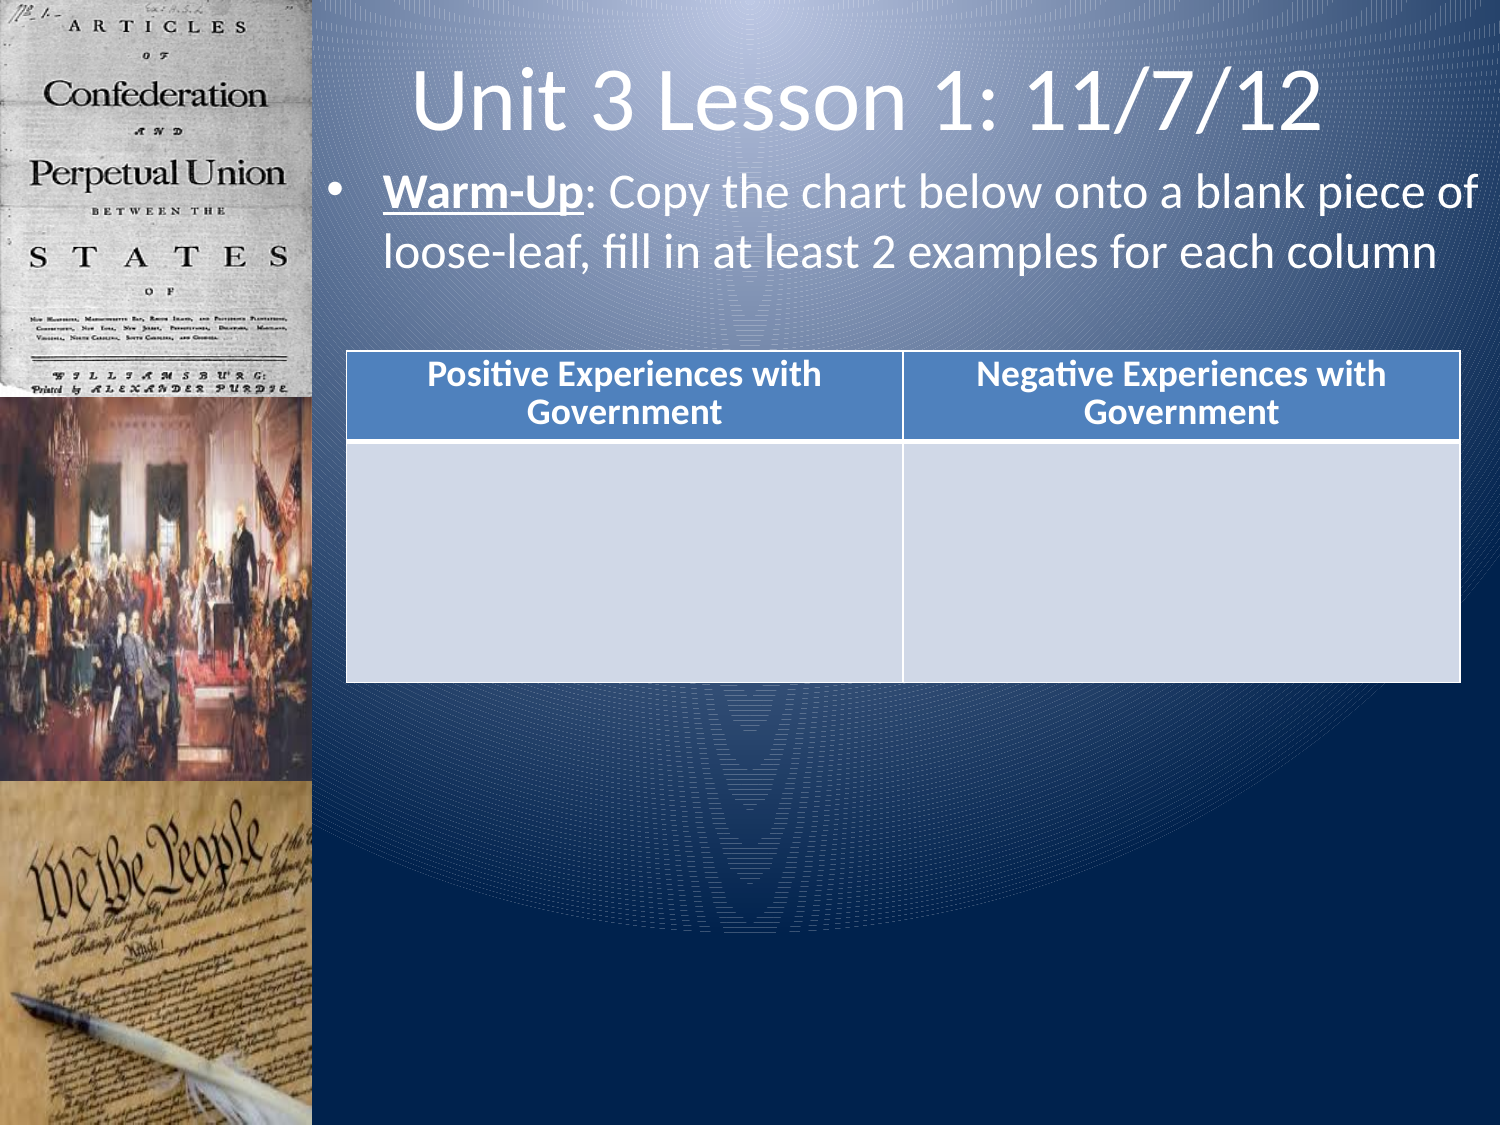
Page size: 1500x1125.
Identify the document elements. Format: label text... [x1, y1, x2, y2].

table_cell [904, 444, 1459, 682]
table_header Positive Experiences with Government [347, 352, 902, 439]
list Warm-Up: Copy the chart below onto a blank piece of loose-leaf, fill in at least 2 examples for each column [311, 150, 1500, 1020]
picture [0, 0, 312, 1125]
table_cell [347, 444, 902, 682]
title Unit 3 Lesson 1: 11/7/12 [311, 0, 1425, 150]
table_header Negative Experiences with Government [904, 352, 1459, 439]
